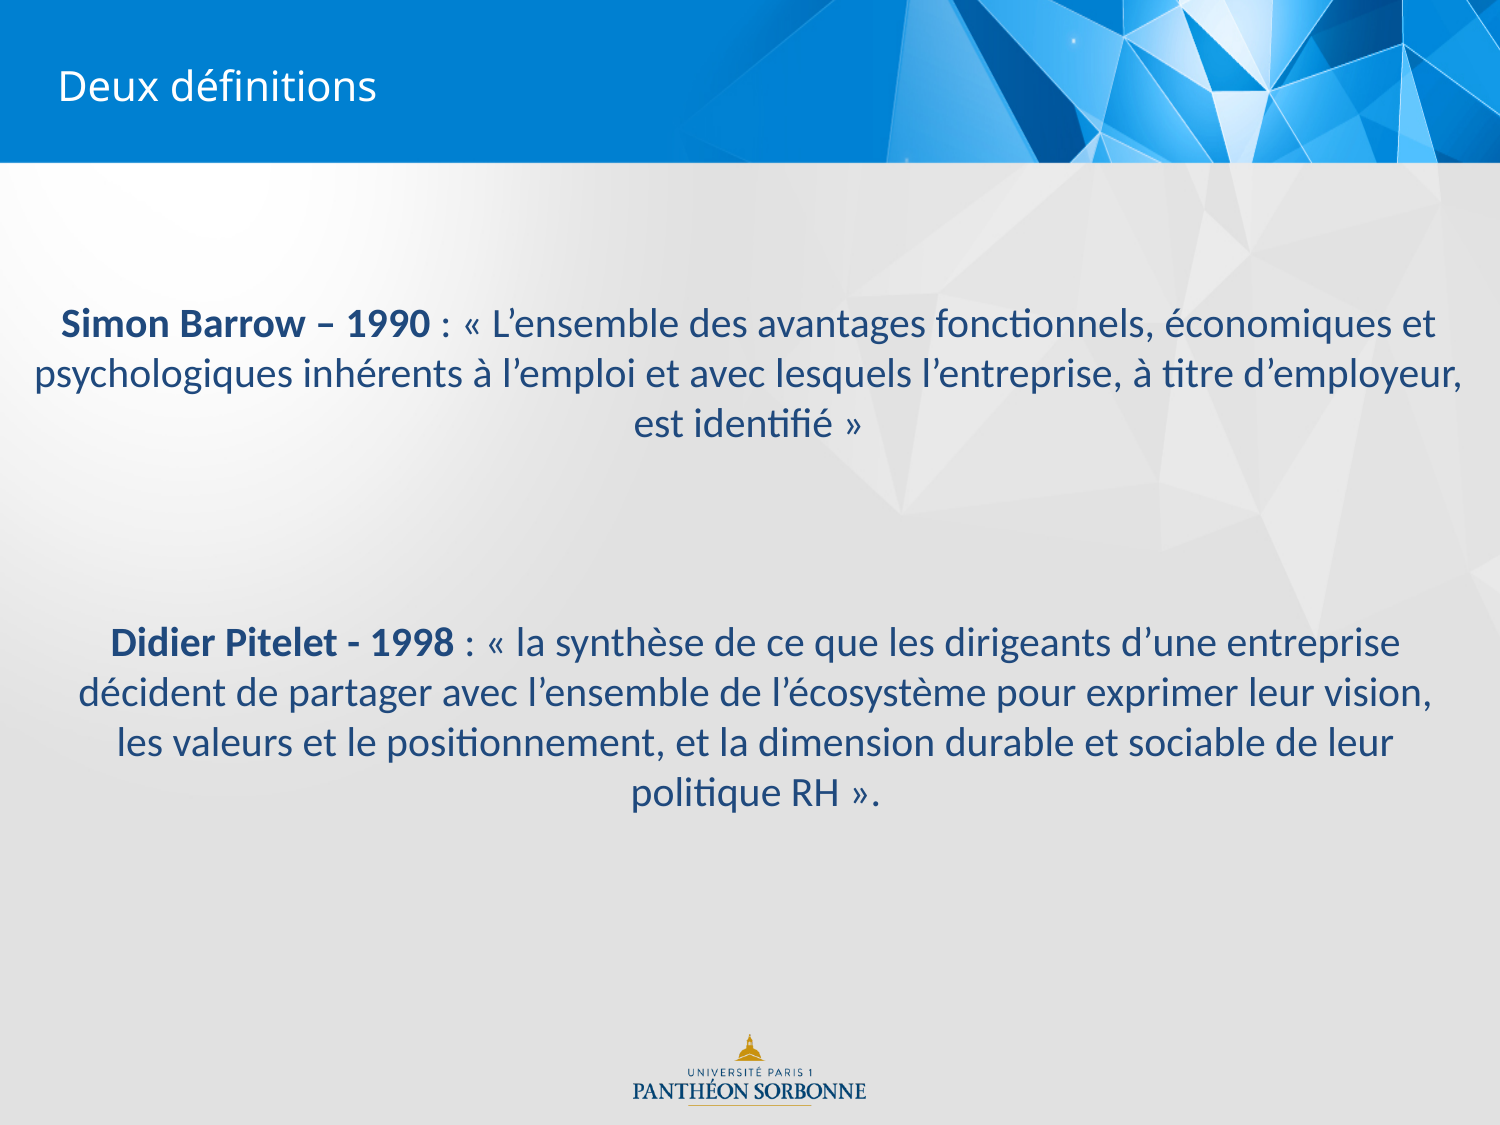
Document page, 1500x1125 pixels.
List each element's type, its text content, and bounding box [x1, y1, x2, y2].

list Deux définitions [57, 59, 841, 105]
list Simon Barrow – 1990 : « L’ensemble des avantages fonctionnels, économiques et psychologiques inhérents à l’emploi et avec lesquels l’entreprise, à titre d’employeur, est identifié » [11, 219, 1487, 563]
text_box Didier Pitelet - 1998 : « la synthèse de ce que les dirigeants d’une entreprise décident de partager avec l’ensemble de l’écosystème pour exprimer leur vision, les valeurs et le positionnement, et la dimension durable et sociable de leur politique RH ». [41, 538, 1471, 1065]
picture [0, 0, 1500, 1125]
